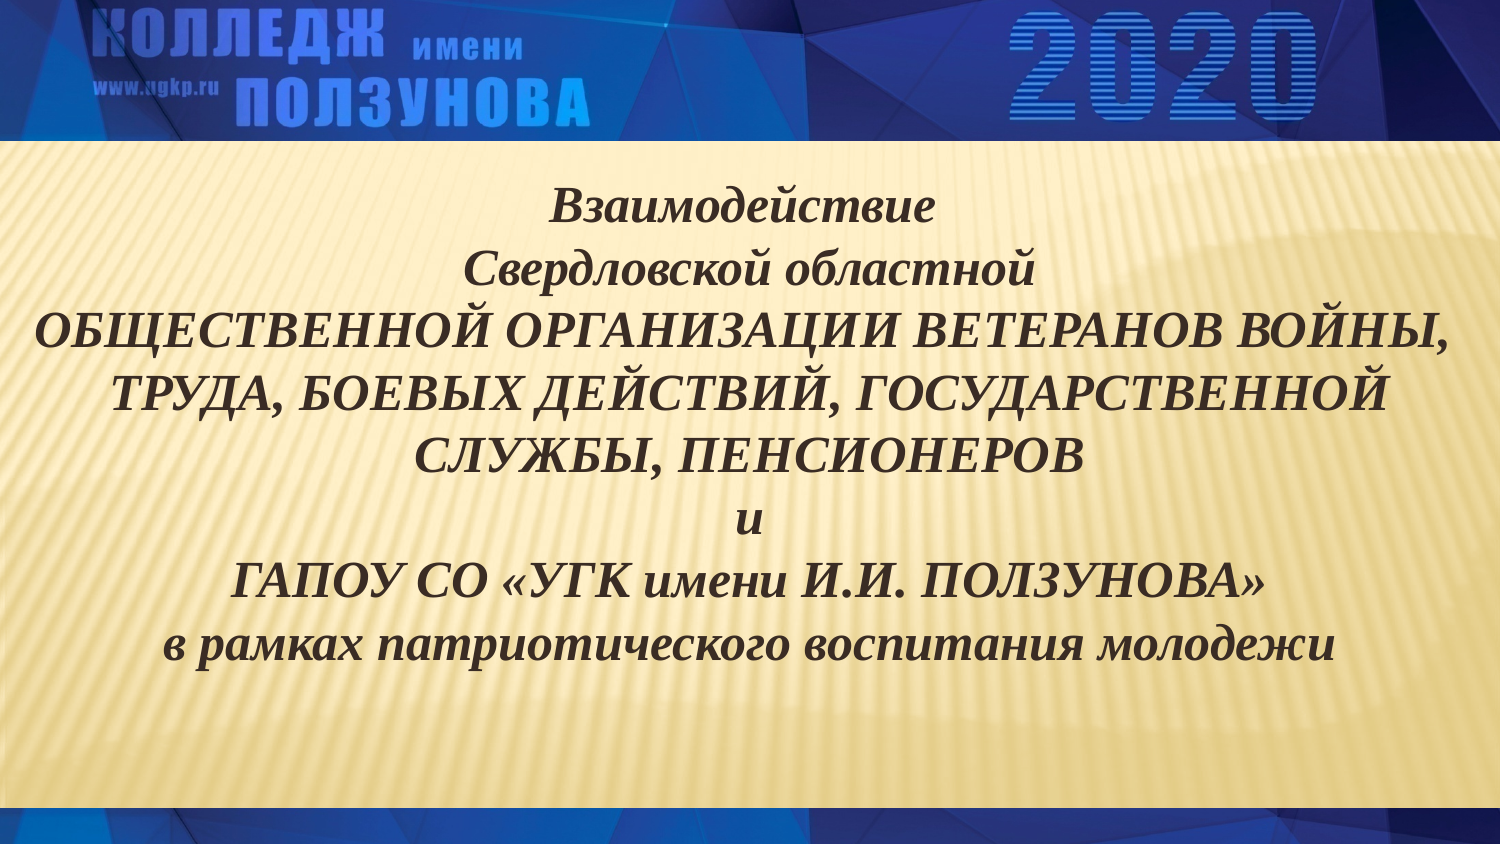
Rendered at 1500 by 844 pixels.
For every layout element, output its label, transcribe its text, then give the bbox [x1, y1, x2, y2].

picture [0, 0, 1500, 141]
text_box Взаимодействие Свердловской областной ОБЩЕСТВЕННОЙ ОРГАНИЗАЦИИ ВЕТЕРАНОВ ВОЙНЫ, ТРУДА, БОЕВЫХ ДЕЙСТВИЙ, ГОСУДАРСТВЕННОЙ СЛУЖБЫ, ПЕНСИОНЕРОВ и ГАПОУ СО «УГК имени И.И. ПОЛЗУНОВА» в рамках патриотического воспитания молодежи [0, 163, 1500, 678]
picture [0, 808, 1500, 844]
